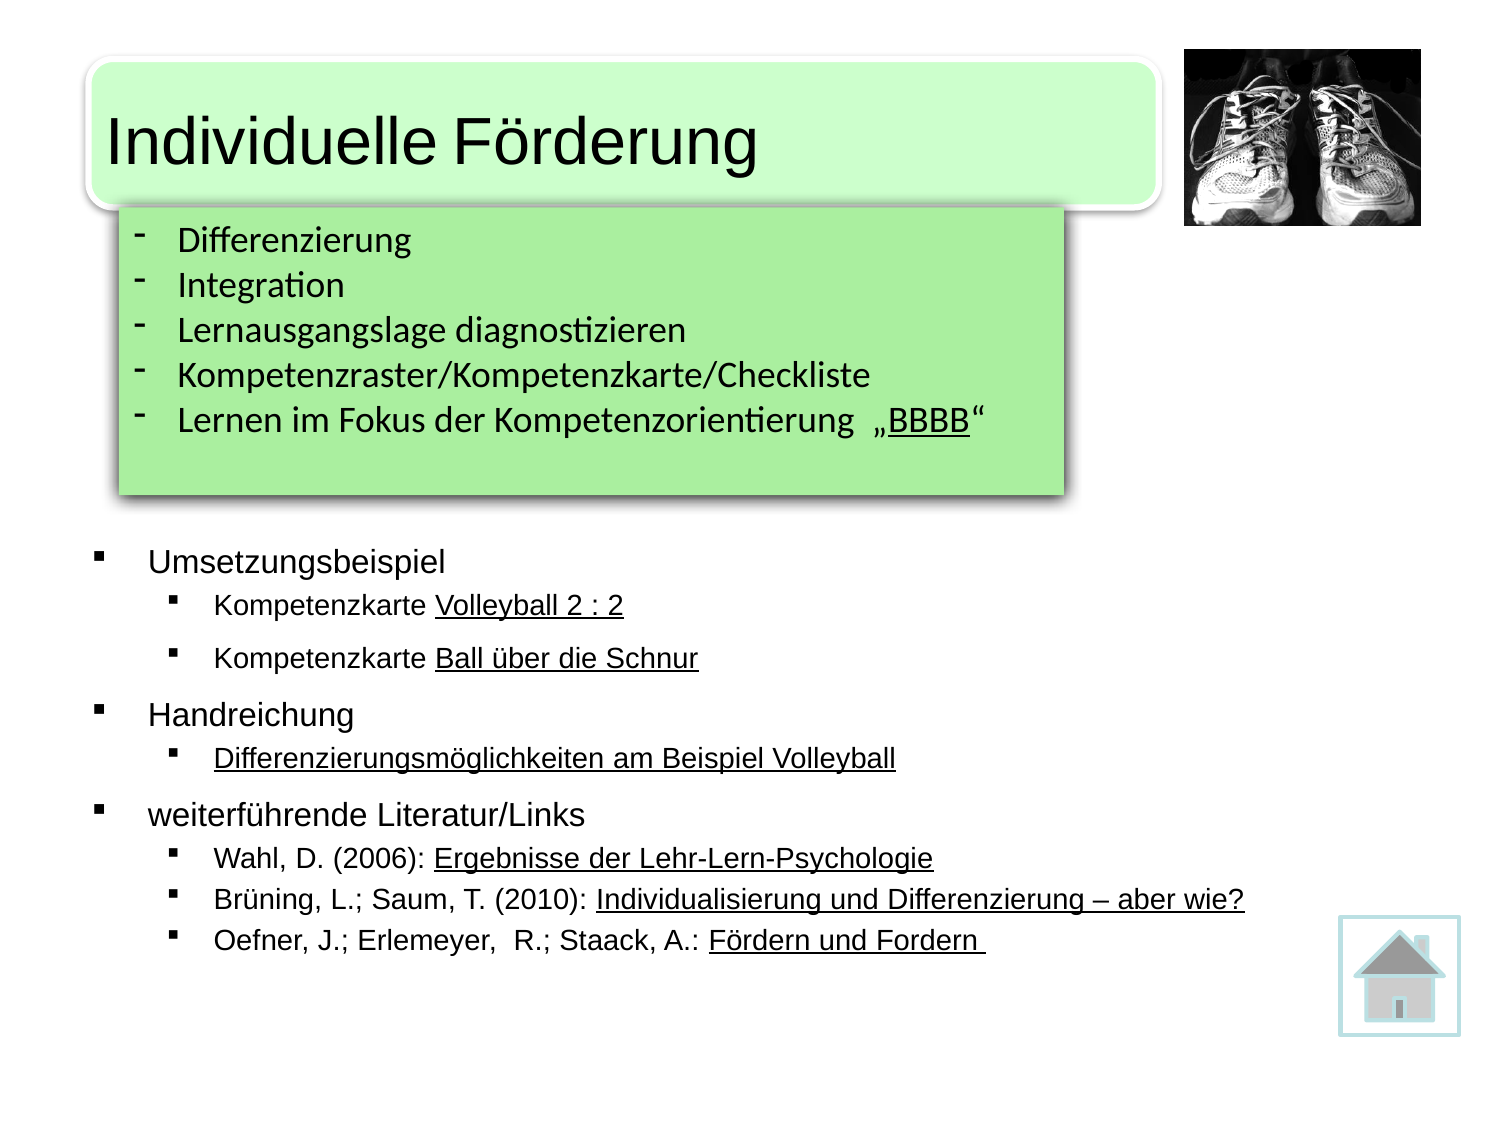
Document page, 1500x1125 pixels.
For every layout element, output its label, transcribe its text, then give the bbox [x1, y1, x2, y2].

text_box Umsetzungsbeispiel Kompetenzkarte Volleyball 2 : 2 Kompetenzkarte Ball über die Schnur Handreichung Differenzierungsmöglichkeiten am Beispiel Volleyball weiterführende Literatur/Links Wahl, D. (2006): Ergebnisse der Lehr-Lern-Psychologie Brüning, L.; Saum, T. (2010): Individualisierung und Differenzierung – aber wie? Oefner, J.; Erlemeyer, R.; Staack, A.: Fördern und Fordern [76, 533, 1425, 1010]
text_box Differenzierung Integration Lernausgangslage diagnostizieren Kompetenzraster/Kompetenzkarte/Checkliste Lernen im Fokus der Kompetenzorientierung „BBBB“ [118, 207, 1064, 496]
text_box [1338, 915, 1461, 1037]
title Individuelle Förderung [76, 48, 1175, 227]
picture [1184, 49, 1421, 226]
